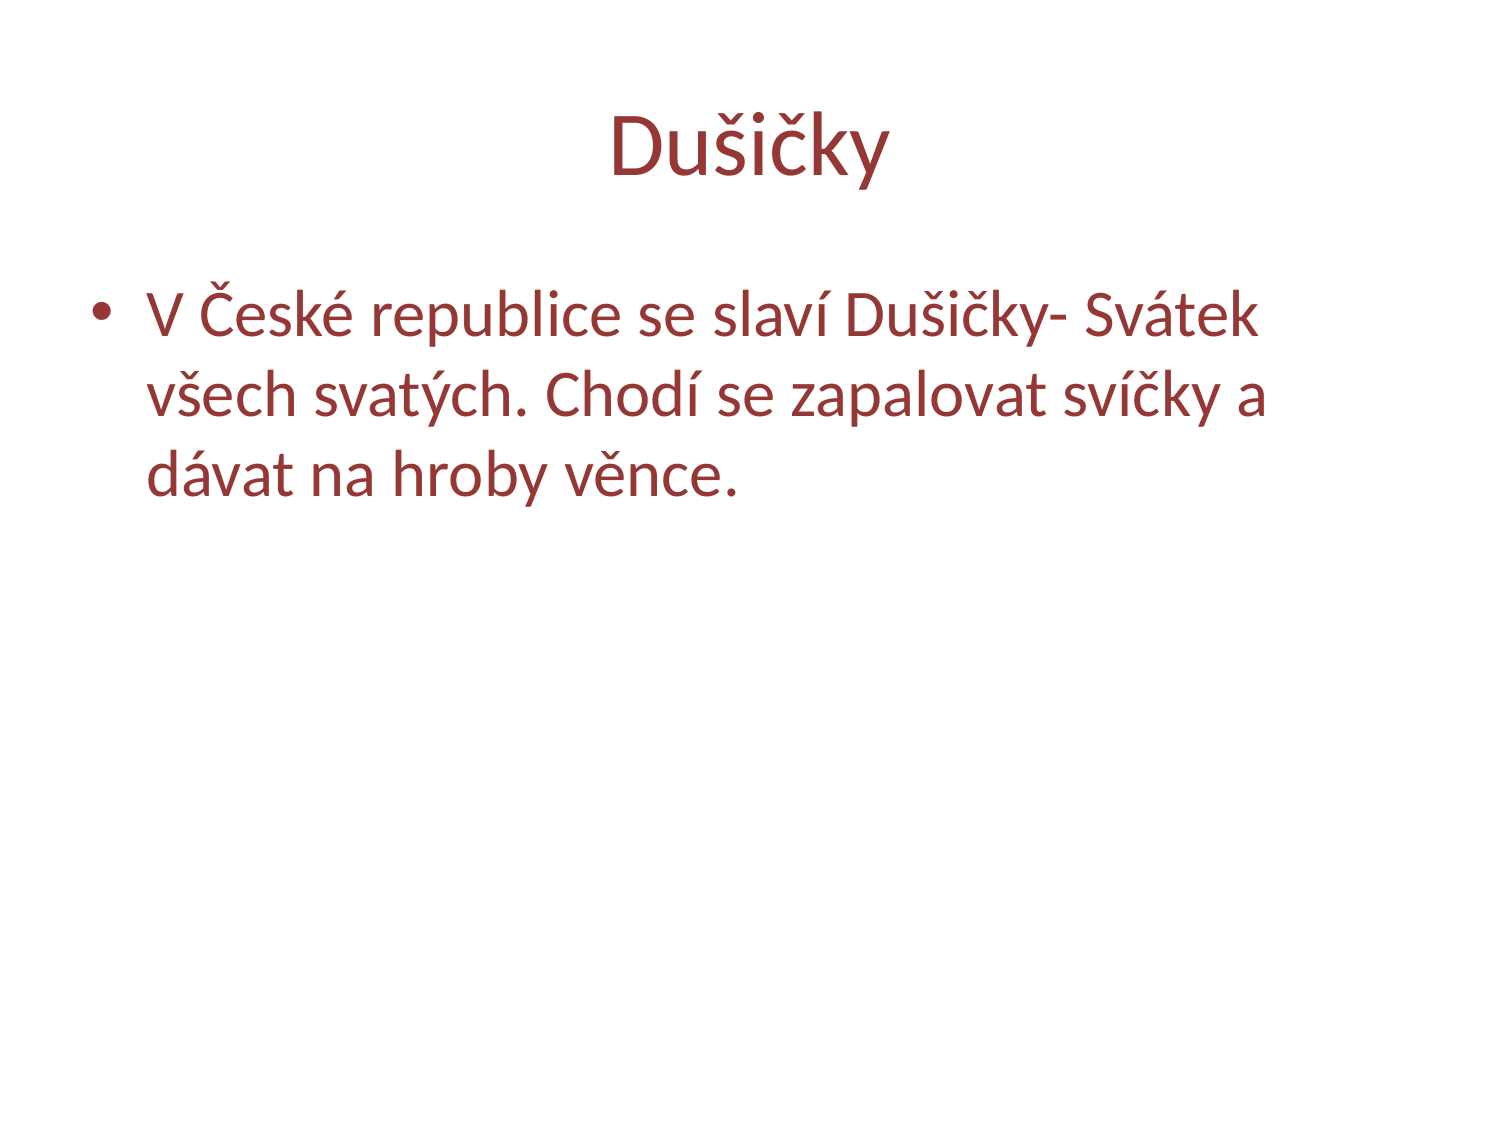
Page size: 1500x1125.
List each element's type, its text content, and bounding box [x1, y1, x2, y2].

list V České republice se slaví Dušičky- Svátek všech svatých. Chodí se zapalovat svíčky a dávat na hroby věnce. [75, 262, 1425, 1005]
title Dušičky [75, 45, 1425, 233]
